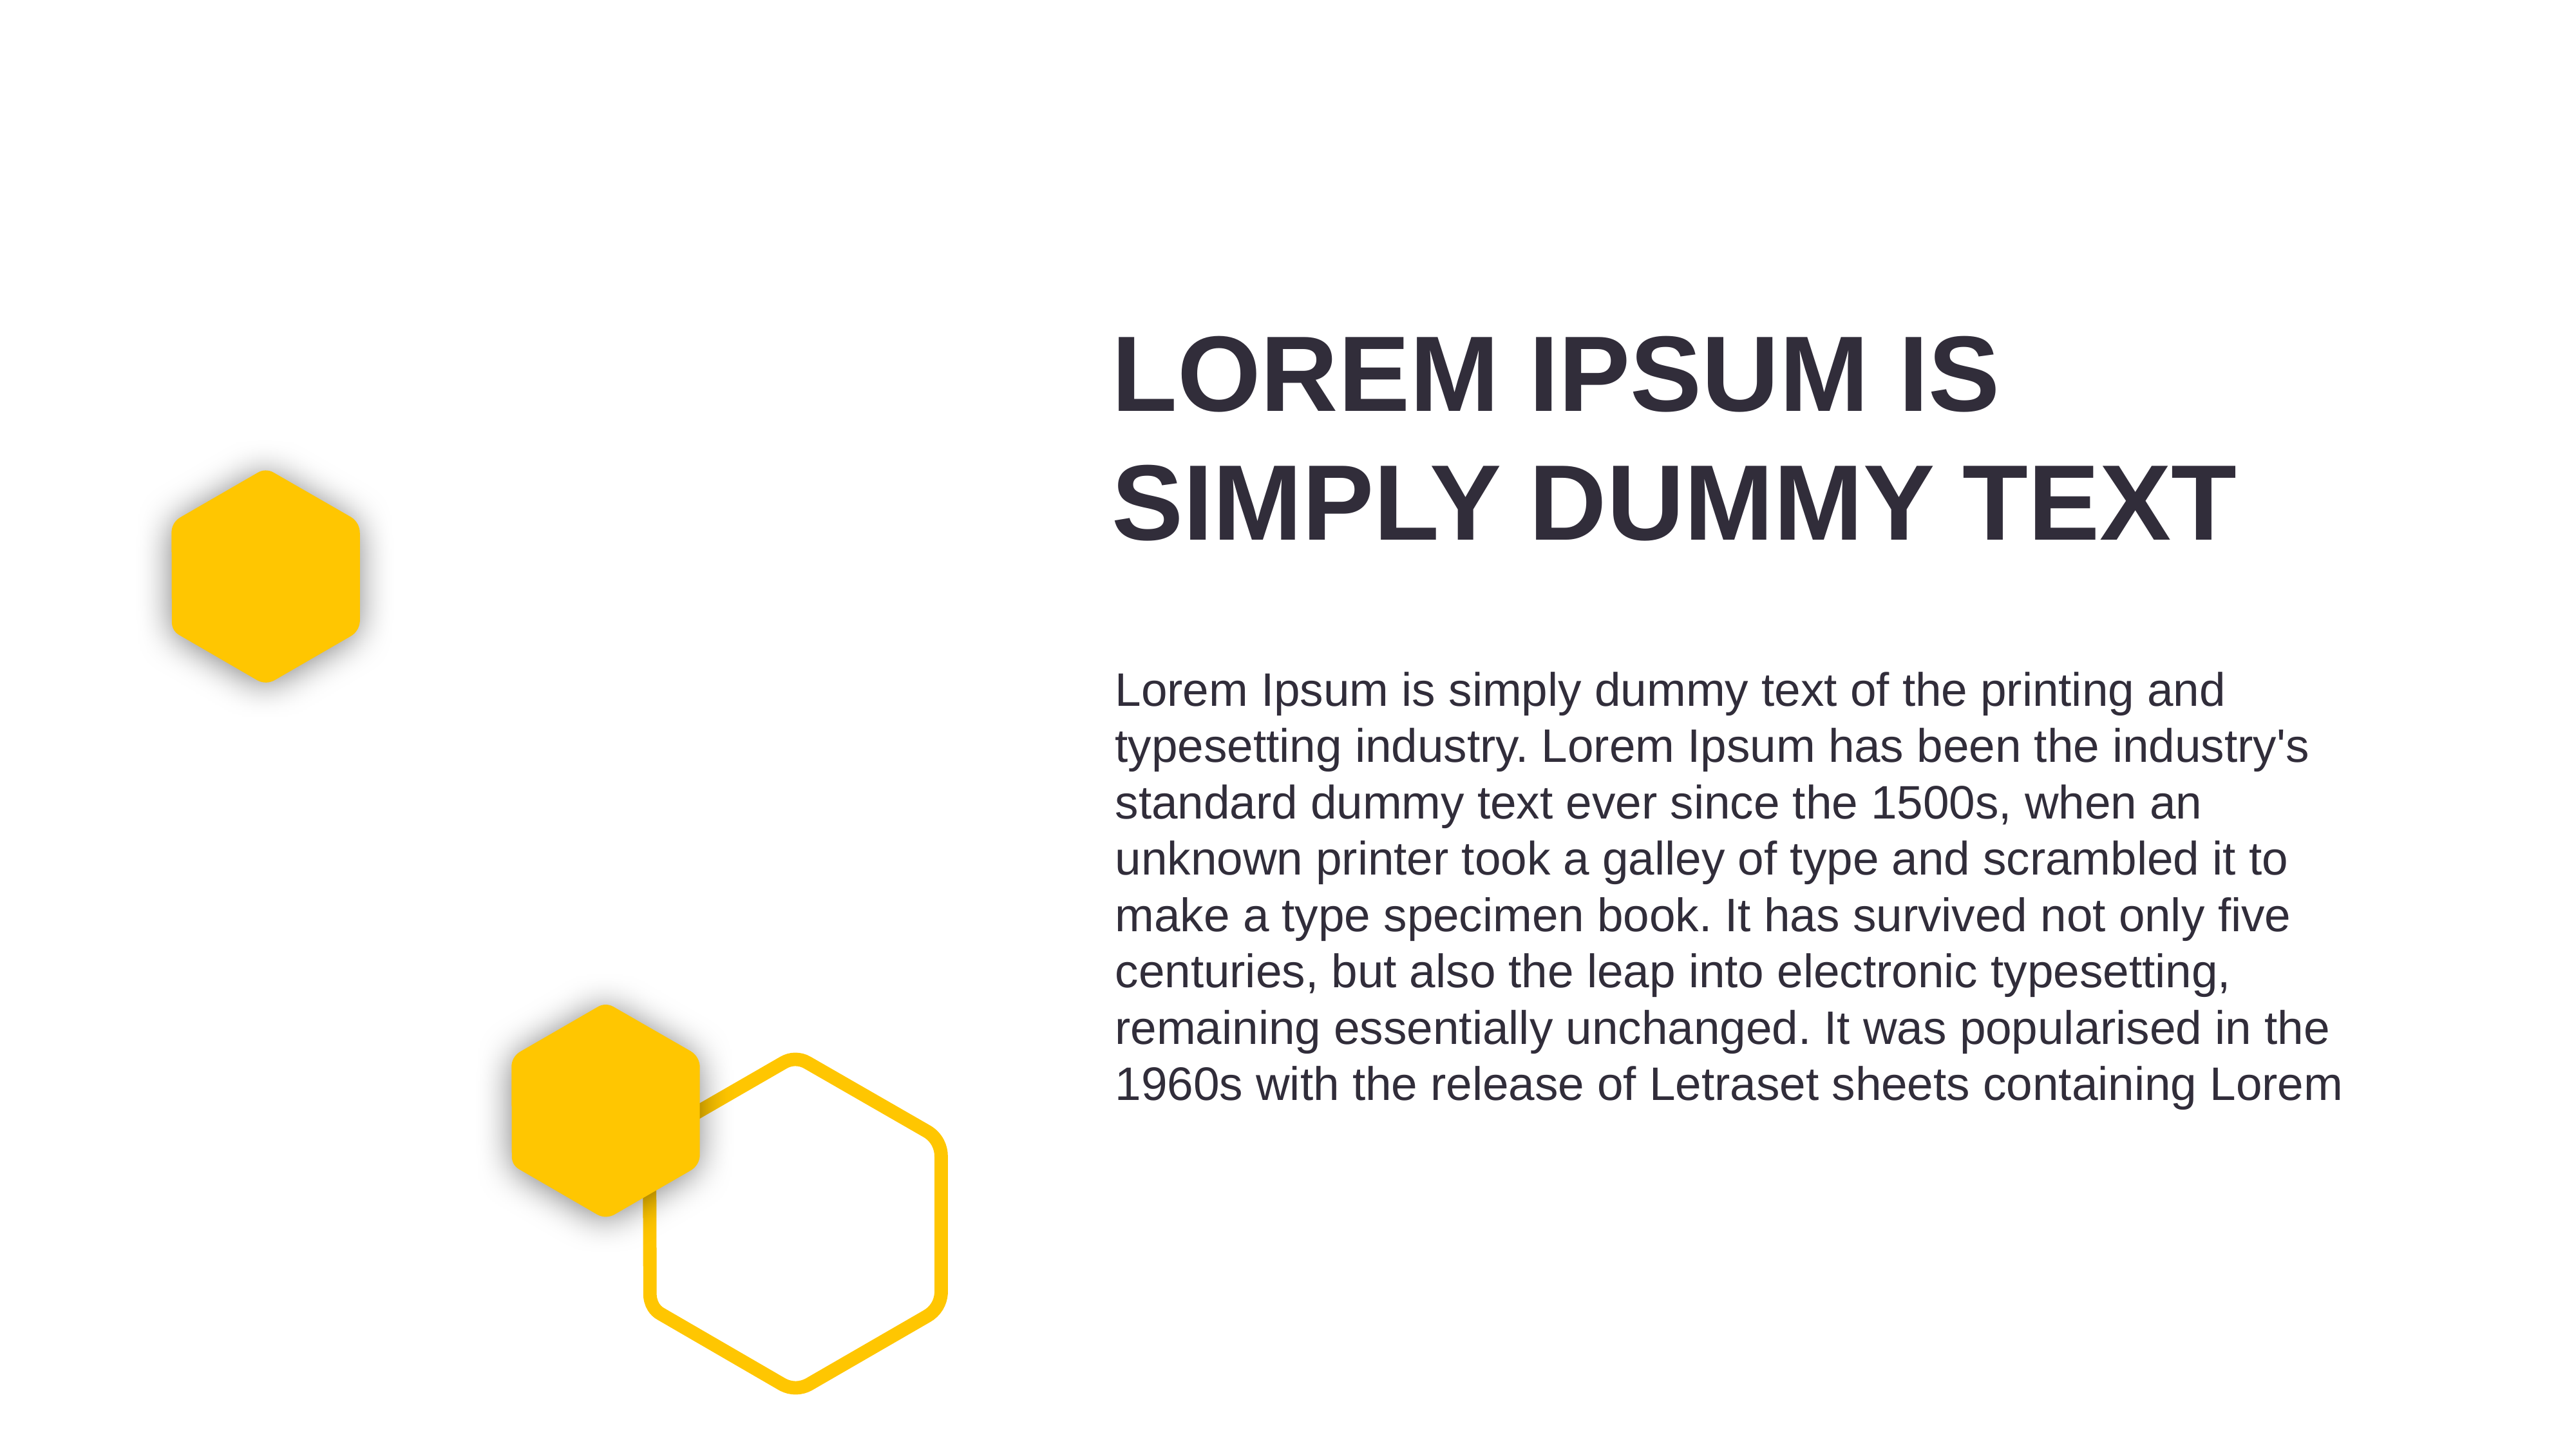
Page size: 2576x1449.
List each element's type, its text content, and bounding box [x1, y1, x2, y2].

text_box [649, 1059, 942, 1388]
text_box LOREM IPSUM IS SIMPLY DUMMY TEXT [1102, 299, 2414, 599]
text_box [171, 470, 360, 683]
text_box Lorem Ipsum is simply dummy text of the printing and typesetting industry. Lorem Ipsum has been the industry's standard dummy text ever since the 1500s, when an unknown printer took a galley of type and scrambled it to make a type specimen book. It has survived not only five centuries, but also the leap into electronic typesetting, remaining essentially unchanged. It was popularised in the 1960s with the release of Letraset sheets containing Lorem [1105, 654, 2367, 1223]
text_box [511, 1005, 700, 1217]
text_box [61, 1210, 871, 1423]
